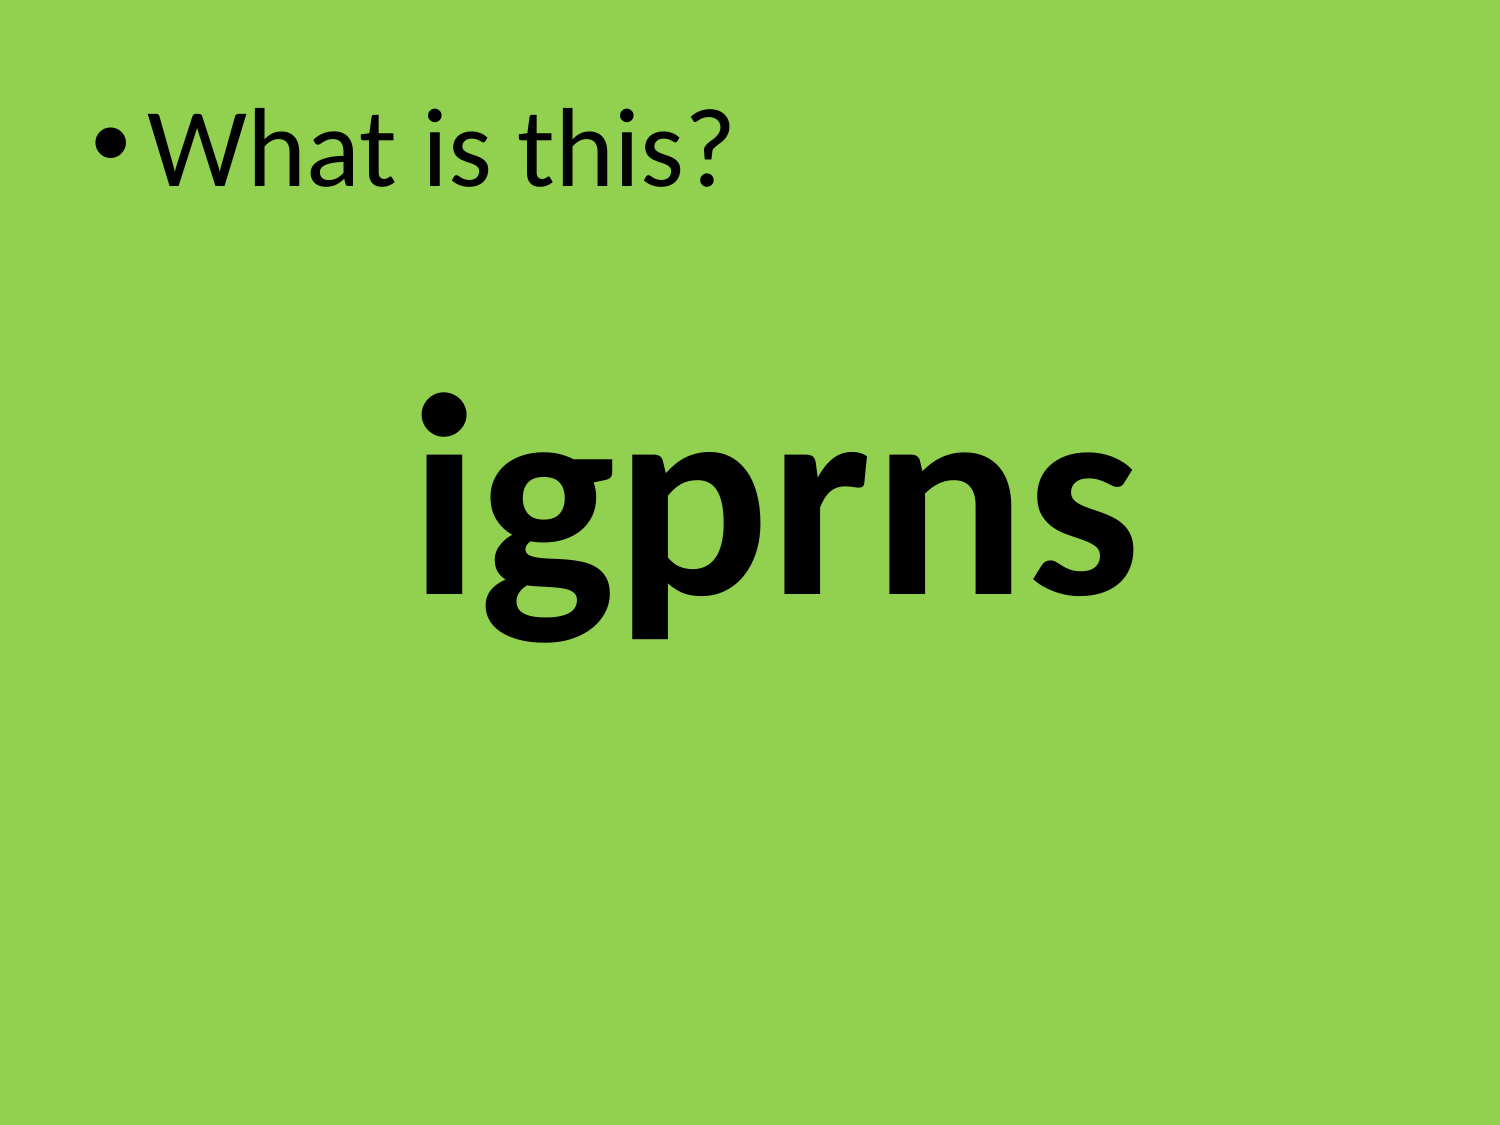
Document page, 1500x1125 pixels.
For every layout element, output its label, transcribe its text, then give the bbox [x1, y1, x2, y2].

text_box igprns [100, 385, 1451, 573]
text_box What is this? [76, 66, 1427, 809]
